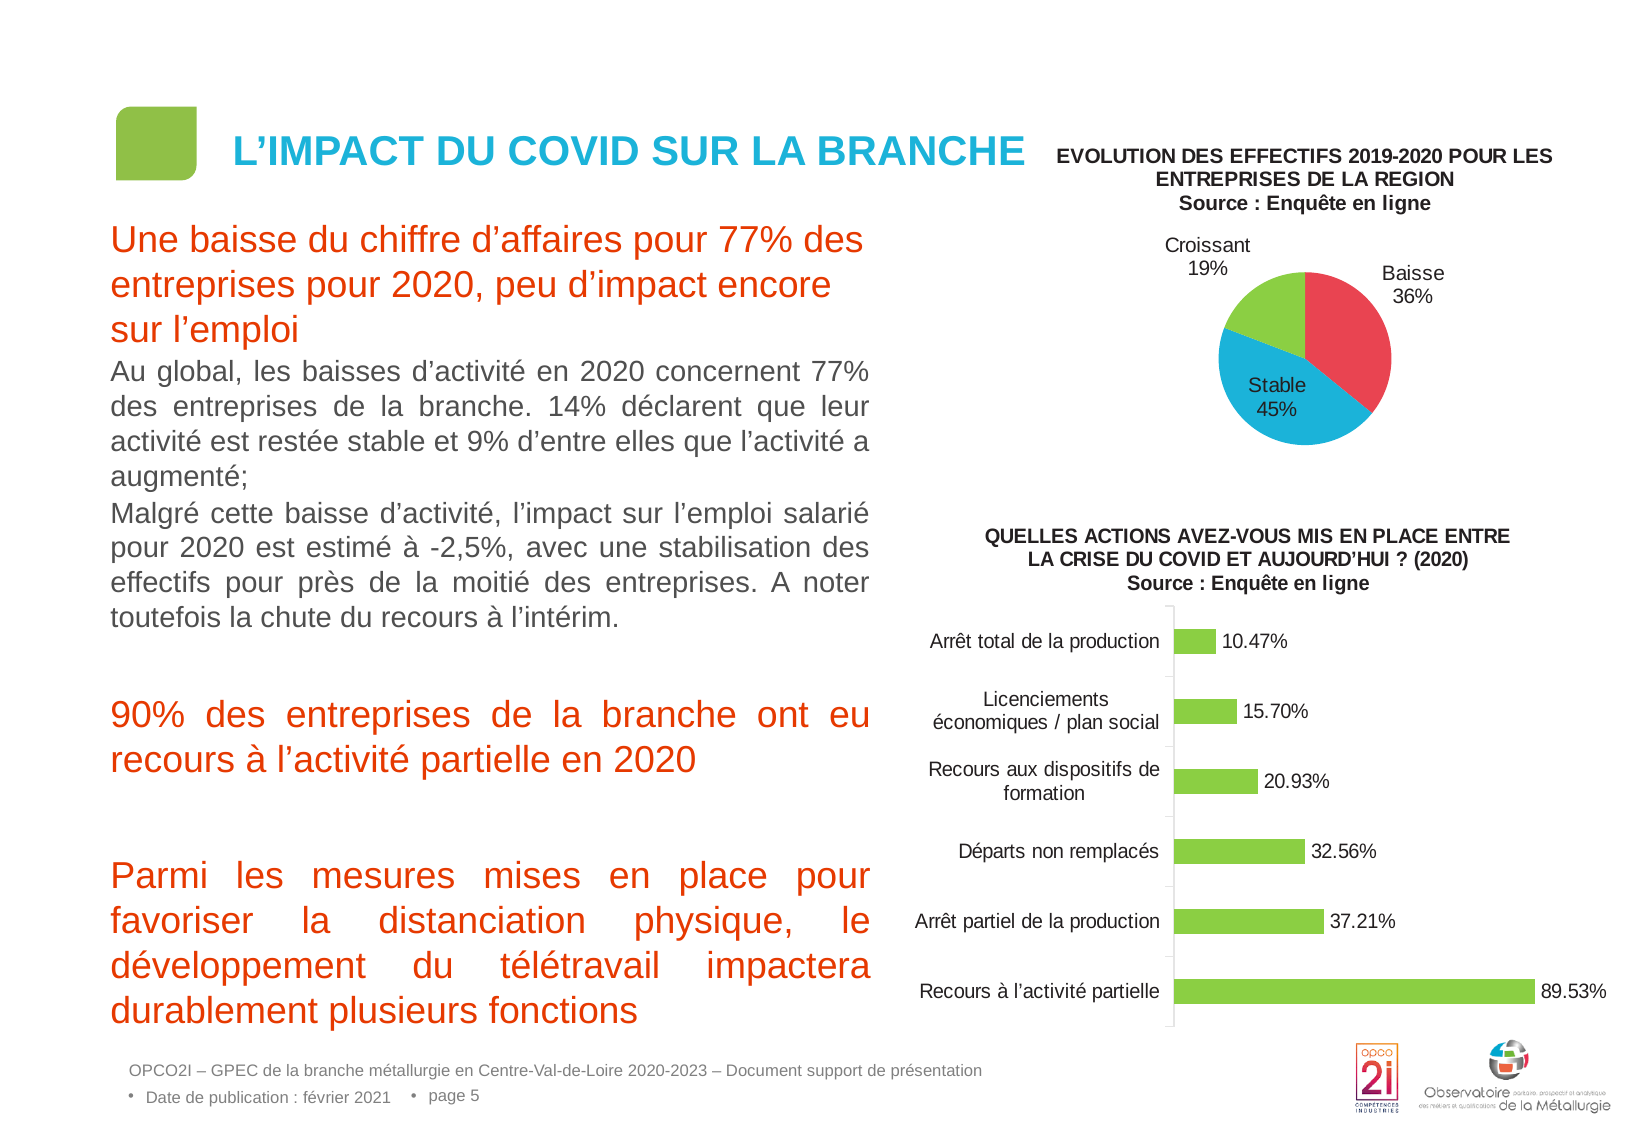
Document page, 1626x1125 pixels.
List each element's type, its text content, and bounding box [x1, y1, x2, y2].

title L’impact du covid sur la branche [232, 109, 1509, 174]
picture [1414, 1037, 1612, 1117]
chart [914, 122, 1625, 1038]
list Une baisse du chiffre d’affaires pour 77% des entreprises pour 2020, peu d’impact encore sur l’emploi Au global, les baisses d’activité en 2020 concernent 77% des entreprises de la branche. 14% déclarent que leur activité est restée stable et 9% d’entre elles que l’activité a augmenté; Malgré cette baisse d’activité, l’impact sur l’emploi salarié pour 2020 est estimé à -2,5%, avec une stabilisation des effectifs pour près de la moitié des entreprises. A noter toutefois la chute du recours à l’intérim. 90% des entreprises de la branche ont eu recours à l’activité partielle en 2020 Parmi les mesures mises en place pour favoriser la distanciation physique, le développement du télétravail impactera durablement plusieurs fonctions [110, 214, 871, 1048]
picture [1350, 1038, 1401, 1121]
